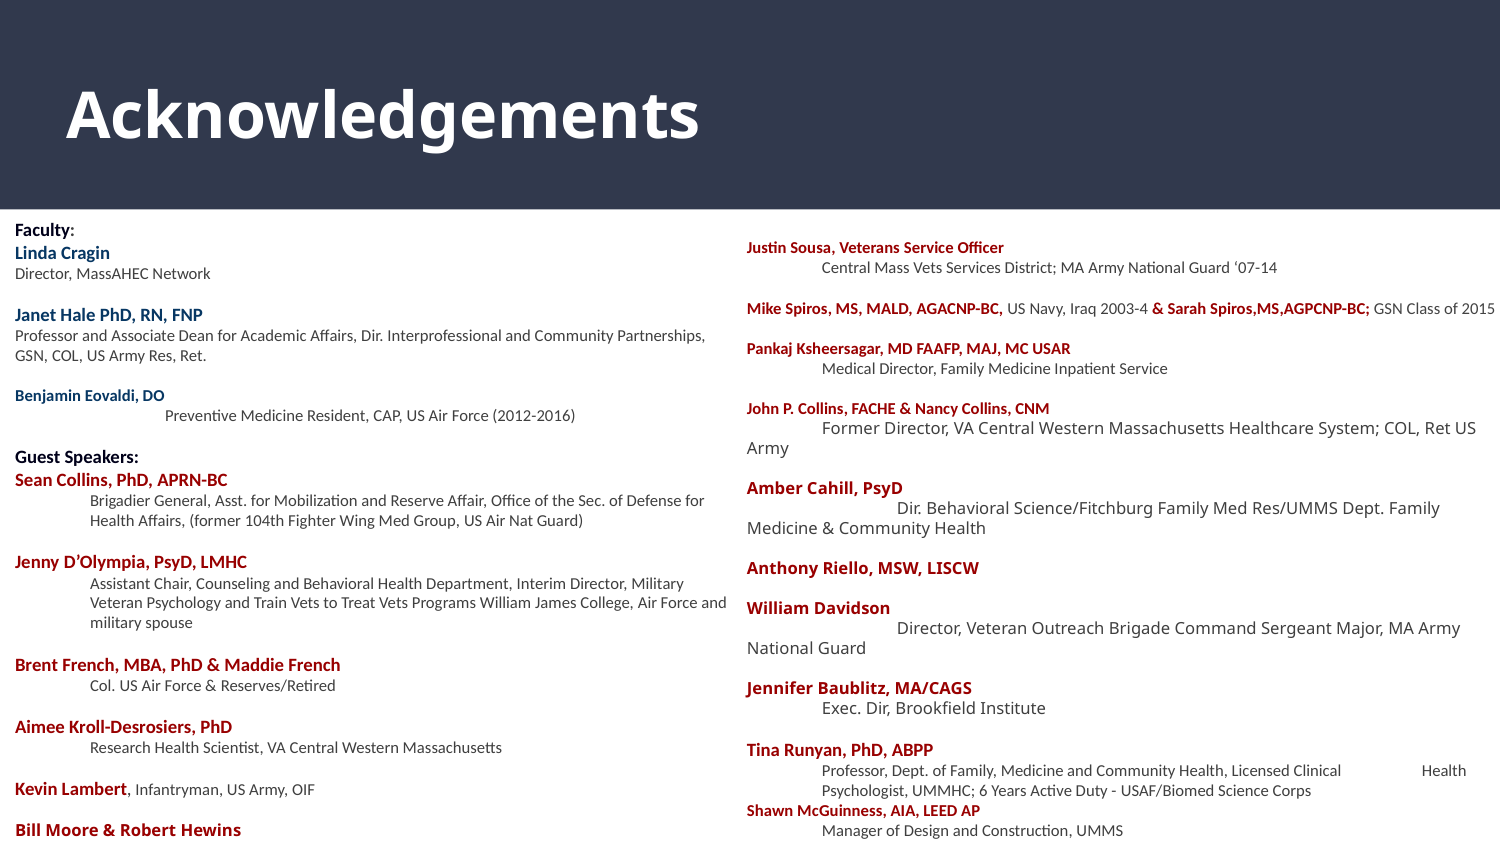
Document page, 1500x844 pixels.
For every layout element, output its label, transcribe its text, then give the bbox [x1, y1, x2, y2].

text_box Faculty: Linda Cragin Director, MassAHEC Network Janet Hale PhD, RN, FNP Professor and Associate Dean for Academic Affairs, Dir. Interprofessional and Community Partnerships, GSN, COL, US Army Res, Ret. Benjamin Eovaldi, DO Preventive Medicine Resident, CAP, US Air Force (2012-2016) Guest Speakers: Sean Collins, PhD, APRN-BC Brigadier General, Asst. for Mobilization and Reserve Affair, Office of the Sec. of Defense for Health Affairs, (former 104th Fighter Wing Med Group, US Air Nat Guard) Jenny D’Olympia, PsyD, LMHC Assistant Chair, Counseling and Behavioral Health Department, Interim Director, Military Veteran Psychology and Train Vets to Treat Vets Programs William James College, Air Force and military spouse Brent French, MBA, PhD & Maddie French Col. US Air Force & Reserves/Retired Aimee Kroll-Desrosiers, PhD Research Health Scientist, VA Central Western Massachusetts Kevin Lambert, Infantryman, US Army, OIF Bill Moore & Robert Hewins [0, 202, 750, 844]
title Acknowledgements [51, 59, 1449, 162]
text_box Justin Sousa, Veterans Service Officer Central Mass Vets Services District; MA Army National Guard ‘07-14 Mike Spiros, MS, MALD, AGACNP-BC, US Navy, Iraq 2003-4 & Sarah Spiros,MS,AGPCNP-BC; GSN Class of 2015 Pankaj Ksheersagar, MD FAAFP, MAJ, MC USAR Medical Director, Family Medicine Inpatient Service John P. Collins, FACHE & Nancy Collins, CNM Former Director, VA Central Western Massachusetts Healthcare System; COL, Ret US Army Amber Cahill, PsyD Dir. Behavioral Science/Fitchburg Family Med Res/UMMS Dept. Family Medicine & Community Health Anthony Riello, MSW, LISCW William Davidson Director, Veteran Outreach Brigade Command Sergeant Major, MA Army National Guard Jennifer Baublitz, MA/CAGS Exec. Dir, Brookfield Institute Tina Runyan, PhD, ABPP Professor, Dept. of Family, Medicine and Community Health, Licensed Clinical Health Psychologist, UMMHC; 6 Years Active Duty - USAF/Biomed Science Corps Shawn McGuinness, AIA, LEED AP Manager of Design and Construction, UMMS [731, 221, 1500, 844]
